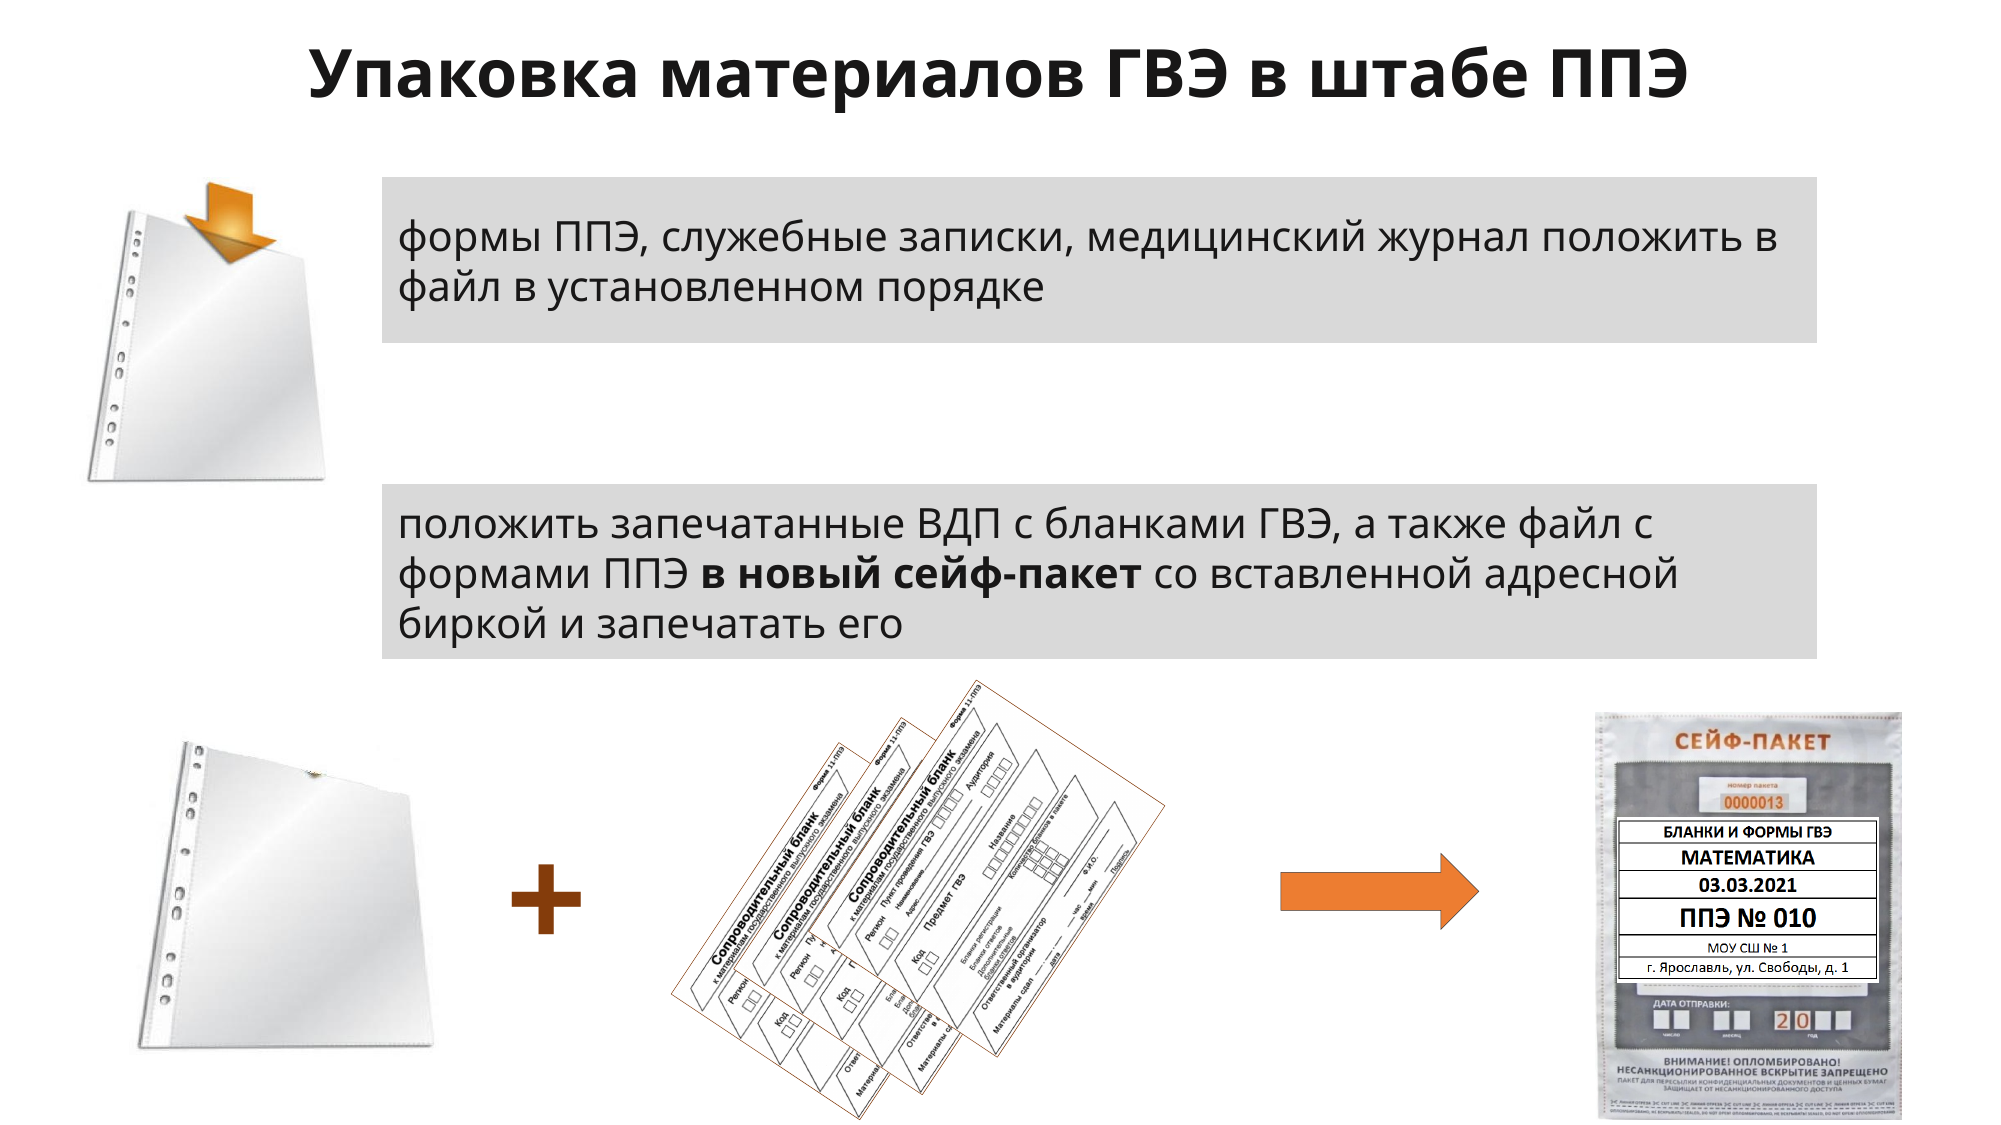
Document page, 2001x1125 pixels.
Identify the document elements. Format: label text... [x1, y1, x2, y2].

picture [673, 899, 736, 1036]
picture [70, 177, 345, 495]
text_box + [491, 800, 672, 981]
text_box формы ППЭ, служебные записки, медицинский журнал положить в файл в установленном порядке [382, 177, 1817, 343]
picture [906, 1082, 929, 1093]
text_box [1279, 850, 1481, 932]
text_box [736, 717, 1100, 1082]
picture [953, 681, 1029, 717]
text_box Упаковка материалов ГВЭ в штабе ППЭ [293, 23, 1707, 119]
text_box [1594, 712, 1902, 1120]
text_box положить запечатанные ВДП с бланками ГВЭ, а также файл с формами ППЭ в новый сейф-пакет со вставленной адресной биркой и запечатать его [382, 484, 1817, 659]
picture [1100, 764, 1163, 901]
picture [129, 731, 439, 1057]
picture [806, 1082, 883, 1118]
